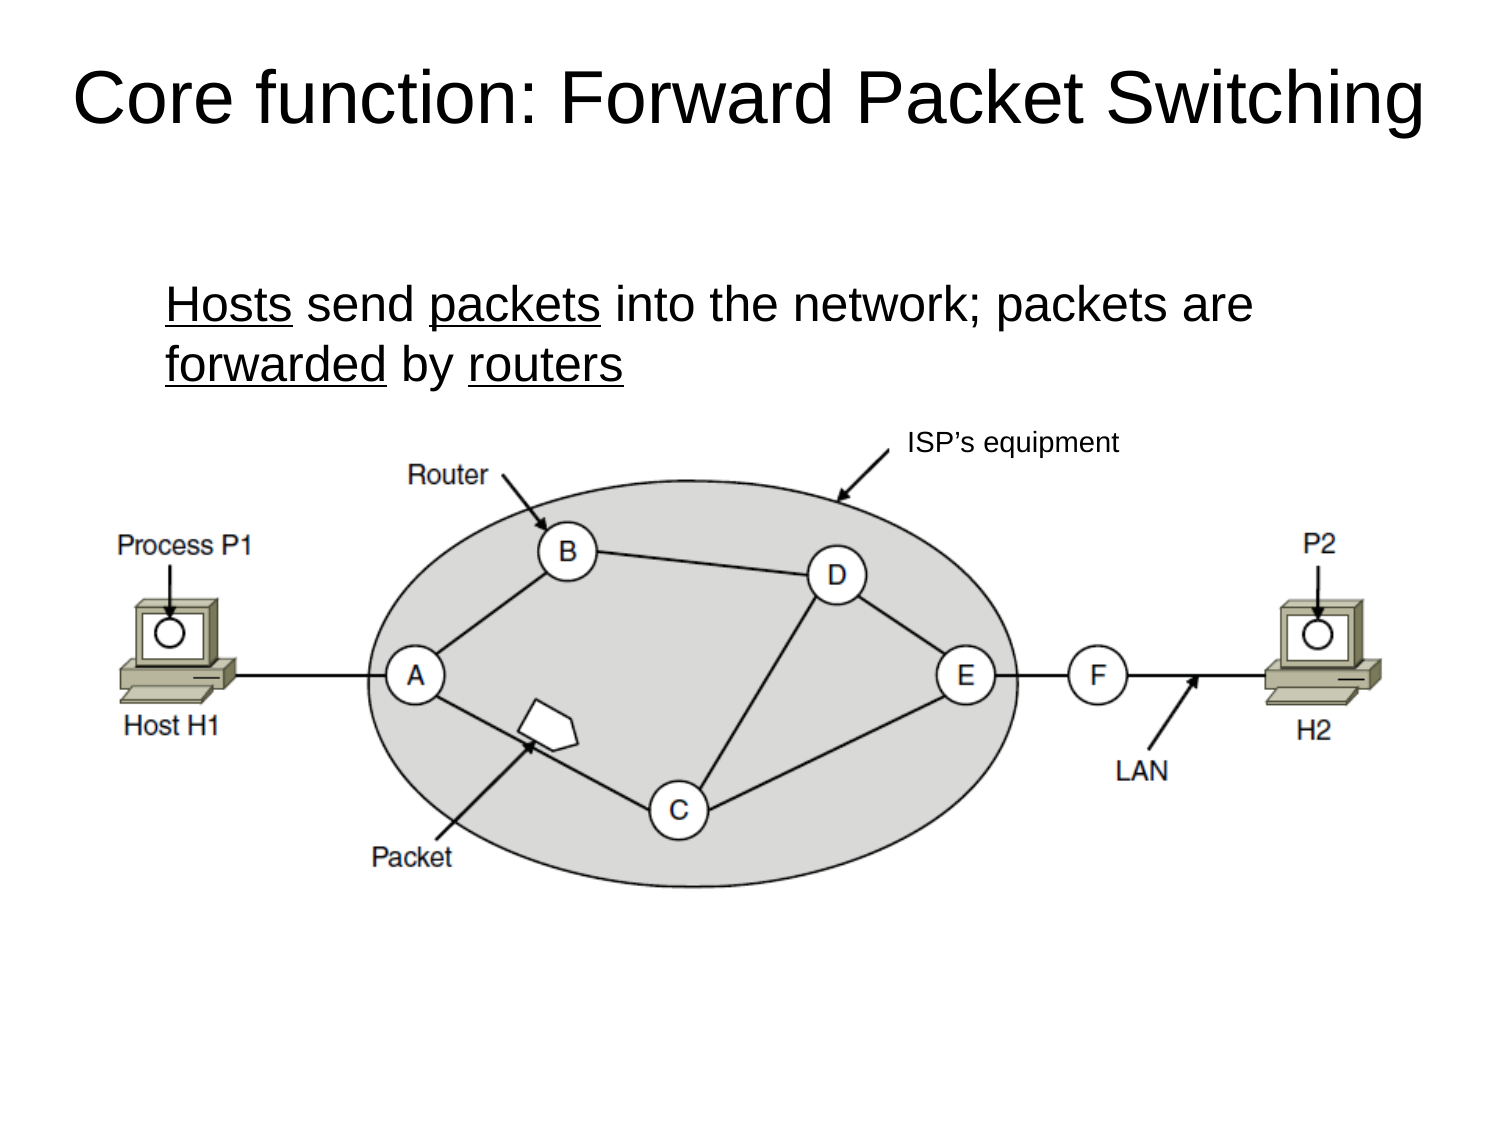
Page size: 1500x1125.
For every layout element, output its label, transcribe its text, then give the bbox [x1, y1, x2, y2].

title Core function: Forward Packet Switching [0, 0, 1500, 188]
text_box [95, 414, 1395, 922]
list Hosts send packets into the network; packets are forwarded by routers [149, 263, 1429, 1020]
